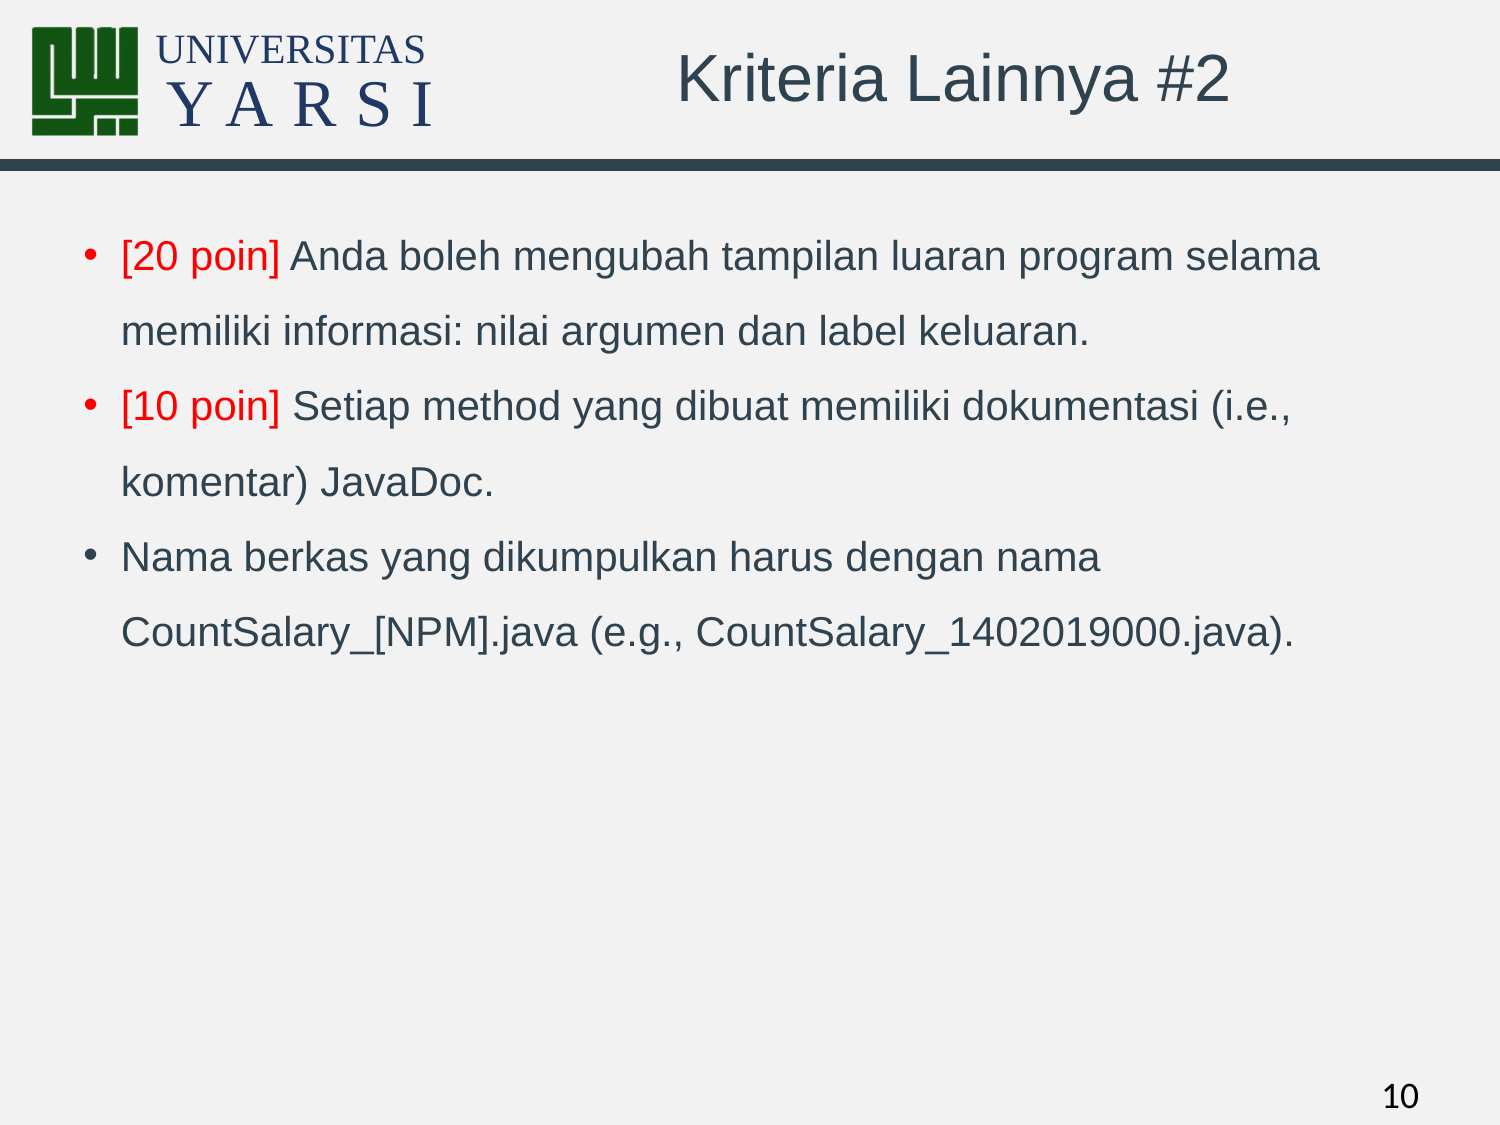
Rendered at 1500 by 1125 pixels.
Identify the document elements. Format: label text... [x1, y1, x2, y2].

title Kriteria Lainnya #2 [485, 35, 1423, 126]
list [20 poin] Anda boleh mengubah tampilan luaran program selama memiliki informasi: nilai argumen dan label keluaran. [10 poin] Setiap method yang dibuat memiliki dokumentasi (i.e., komentar) JavaDoc. Nama berkas yang dikumpulkan harus dengan nama CountSalary_[NPM].java (e.g., CountSalary_1402019000.java). [68, 196, 1423, 1042]
picture [18, 16, 149, 149]
